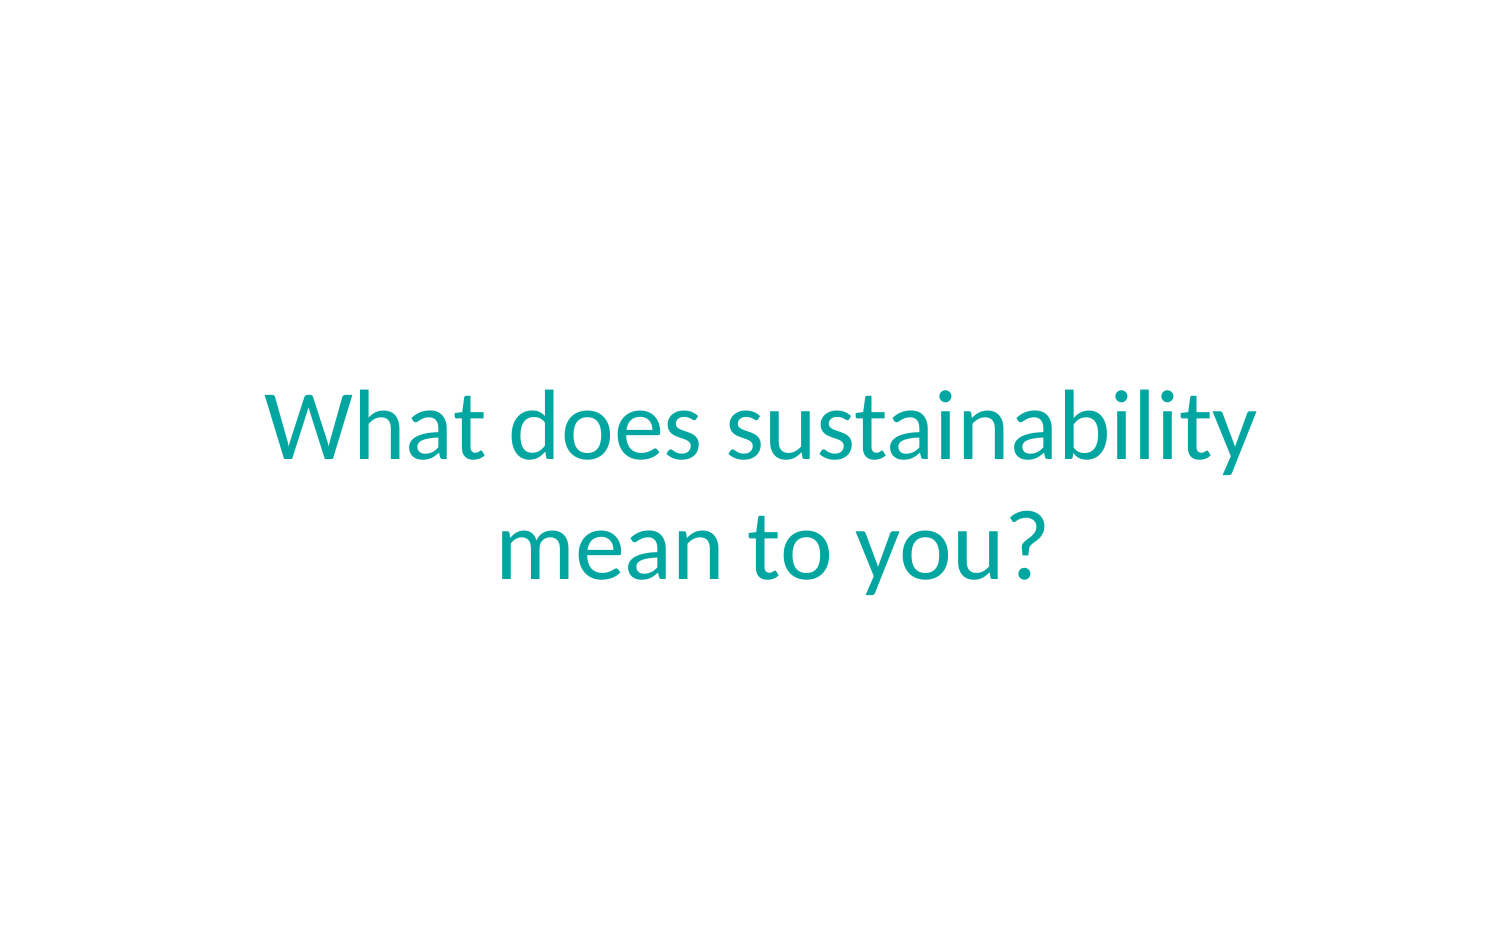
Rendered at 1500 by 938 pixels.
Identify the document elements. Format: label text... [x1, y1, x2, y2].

title What does sustainability mean to you? [46, 129, 1500, 829]
